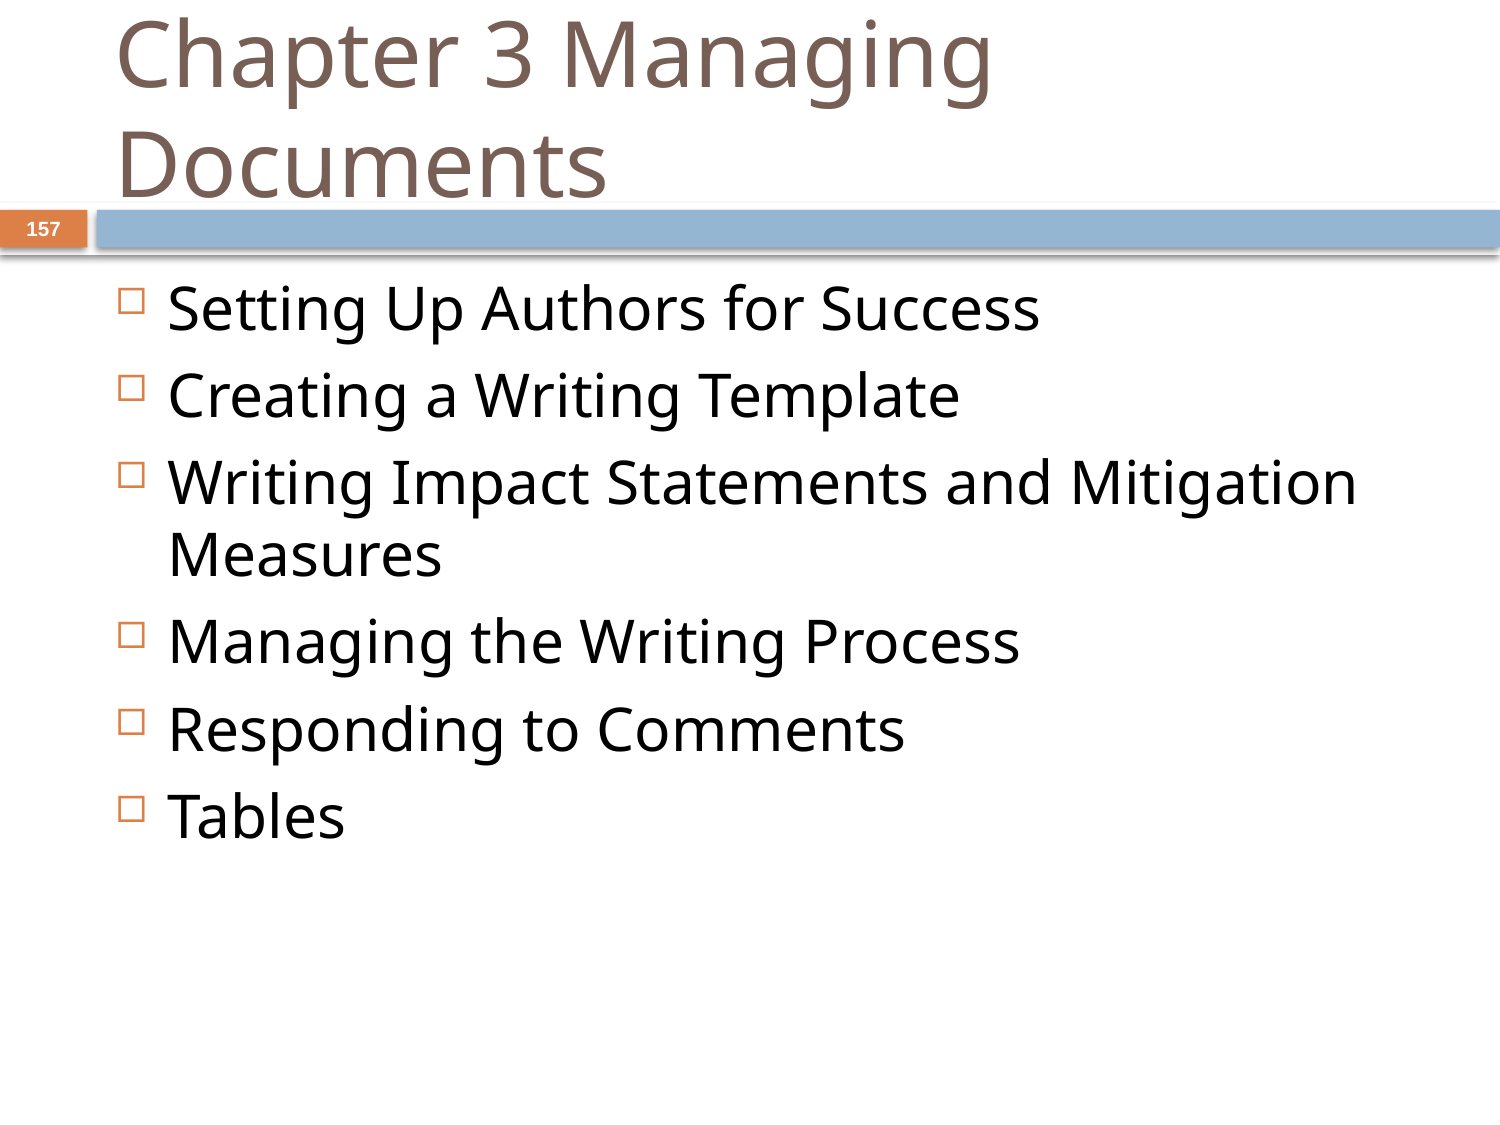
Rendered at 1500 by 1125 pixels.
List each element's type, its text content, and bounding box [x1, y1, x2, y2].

list Setting Up Authors for Success Creating a Writing Template Writing Impact Statements and Mitigation Measures Managing the Writing Process Responding to Comments Tables [100, 262, 1438, 1000]
title Chapter 3 Managing Documents [99, 24, 1438, 188]
slide_number 157 [0, 208, 88, 249]
